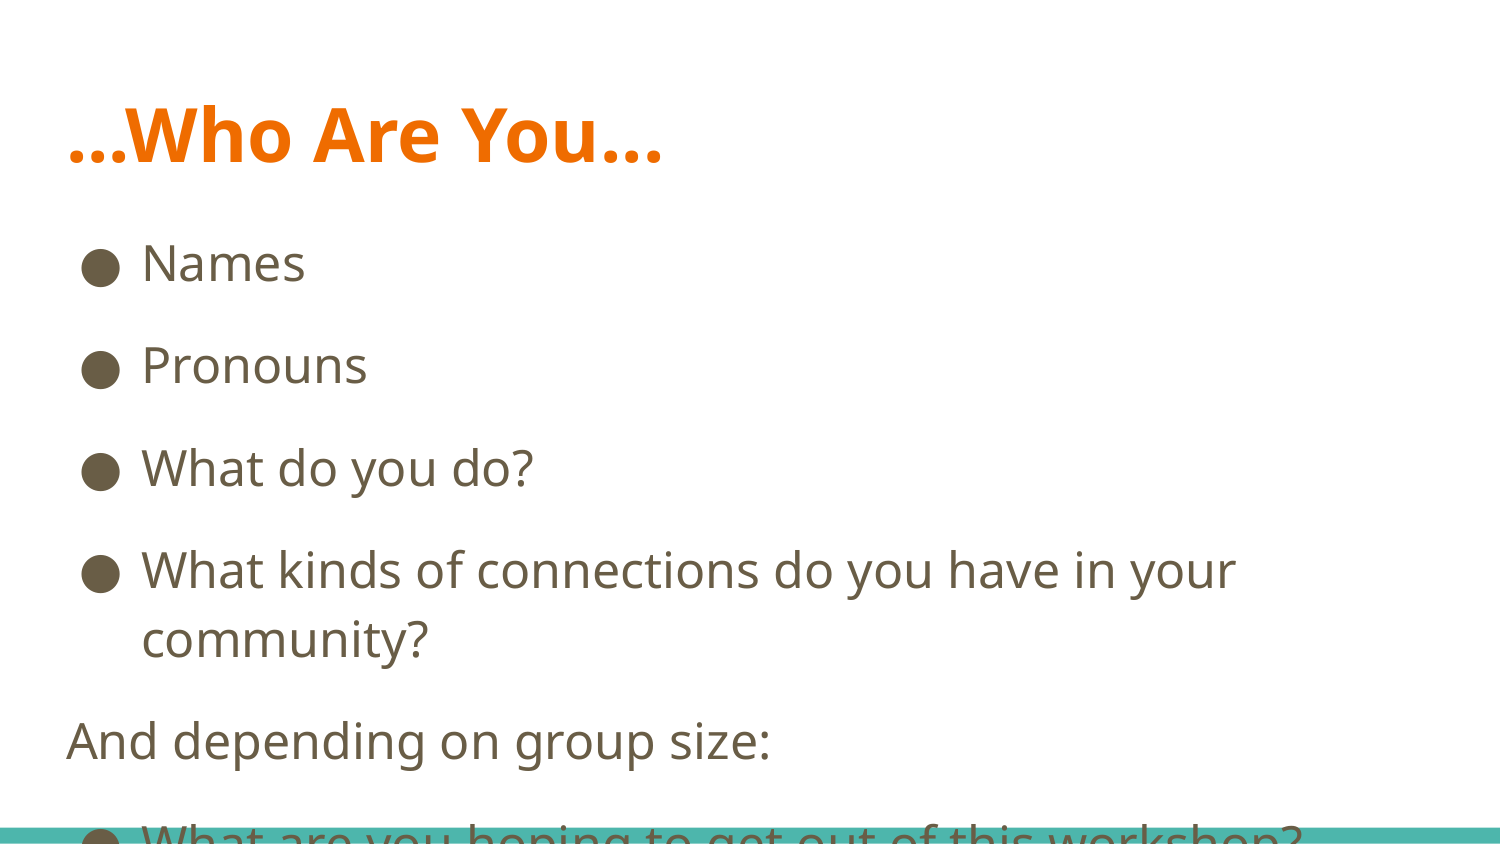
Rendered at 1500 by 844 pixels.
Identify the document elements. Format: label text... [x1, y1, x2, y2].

title ...Who Are You... [51, 72, 1449, 189]
list Names Pronouns What do you do? What kinds of connections do you have in your community? And depending on group size: What are you hoping to get out of this workshop? [51, 207, 1449, 750]
